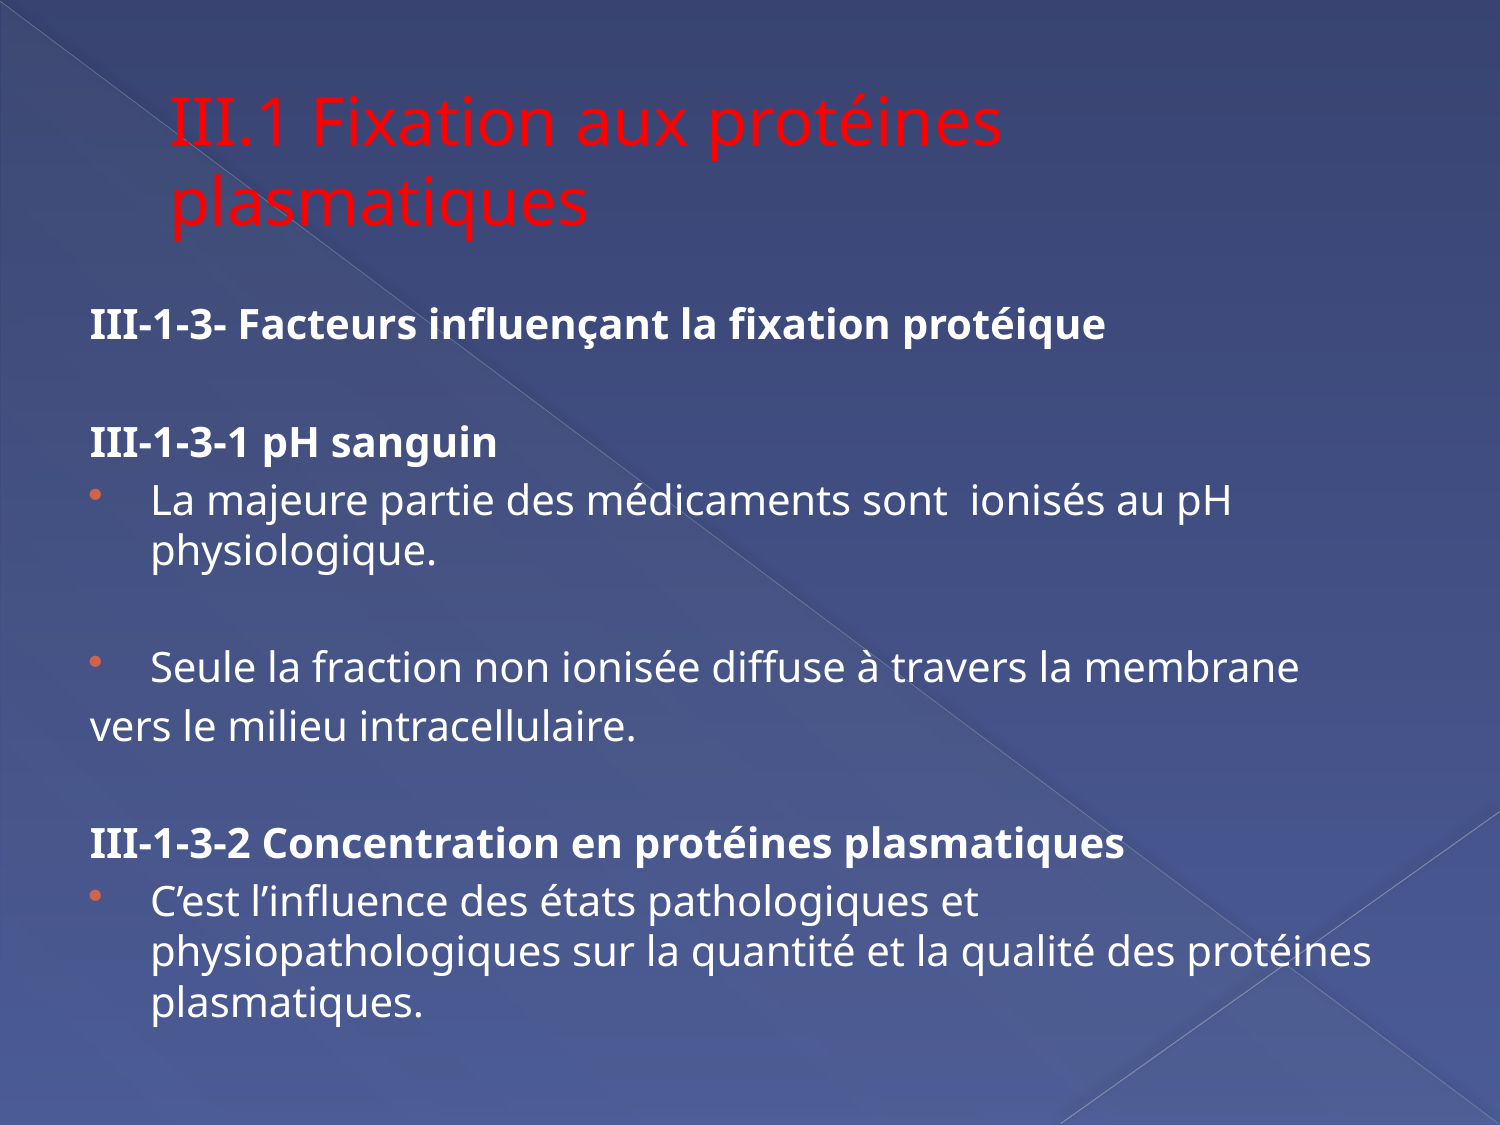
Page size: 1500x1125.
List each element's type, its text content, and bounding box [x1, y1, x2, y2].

title III.1 Fixation aux protéines plasmatiques [75, 43, 1425, 274]
list III-1-3- Facteurs influençant la fixation protéique III-1-3-1 pH sanguin La majeure partie des médicaments sont ionisés au pH physiologique. Seule la fraction non ionisée diffuse à travers la membrane vers le milieu intracellulaire. III-1-3-2 Concentration en protéines plasmatiques C’est l’influence des états pathologiques et physiopathologiques sur la quantité et la qualité des protéines plasmatiques. [64, 290, 1415, 1041]
